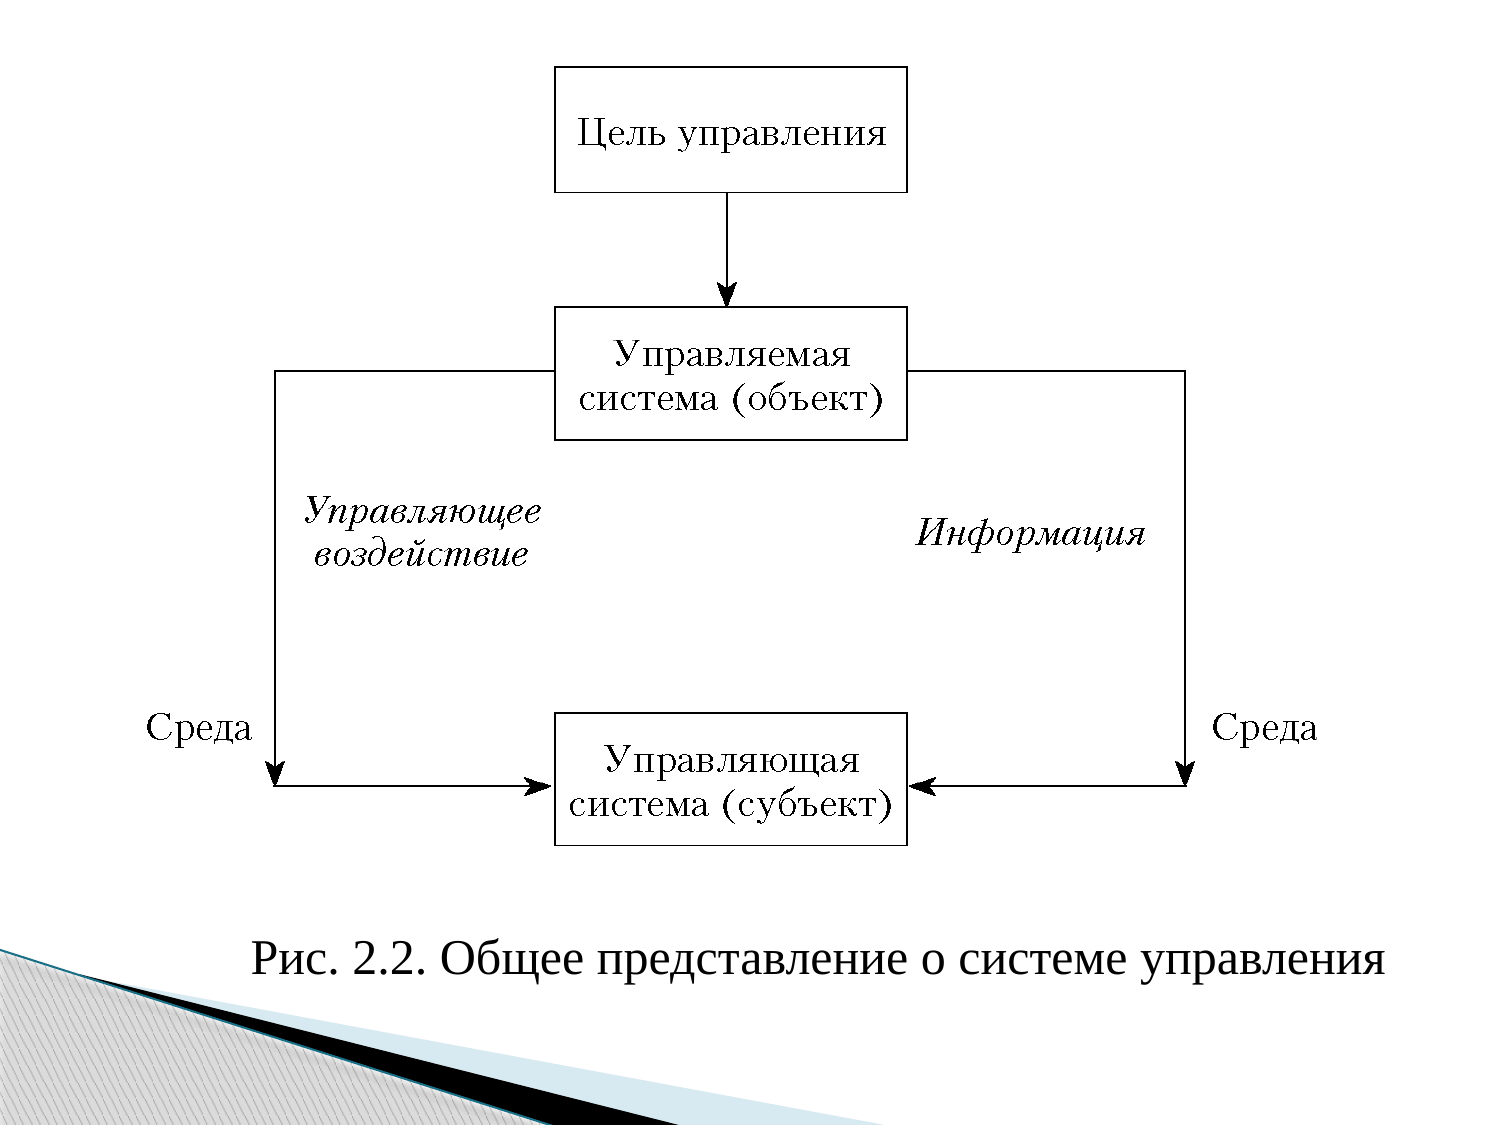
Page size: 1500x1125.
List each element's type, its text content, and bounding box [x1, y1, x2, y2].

text_box Рис. 2.2. Общее представление о системе управления [235, 916, 1402, 992]
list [147, 66, 1318, 847]
